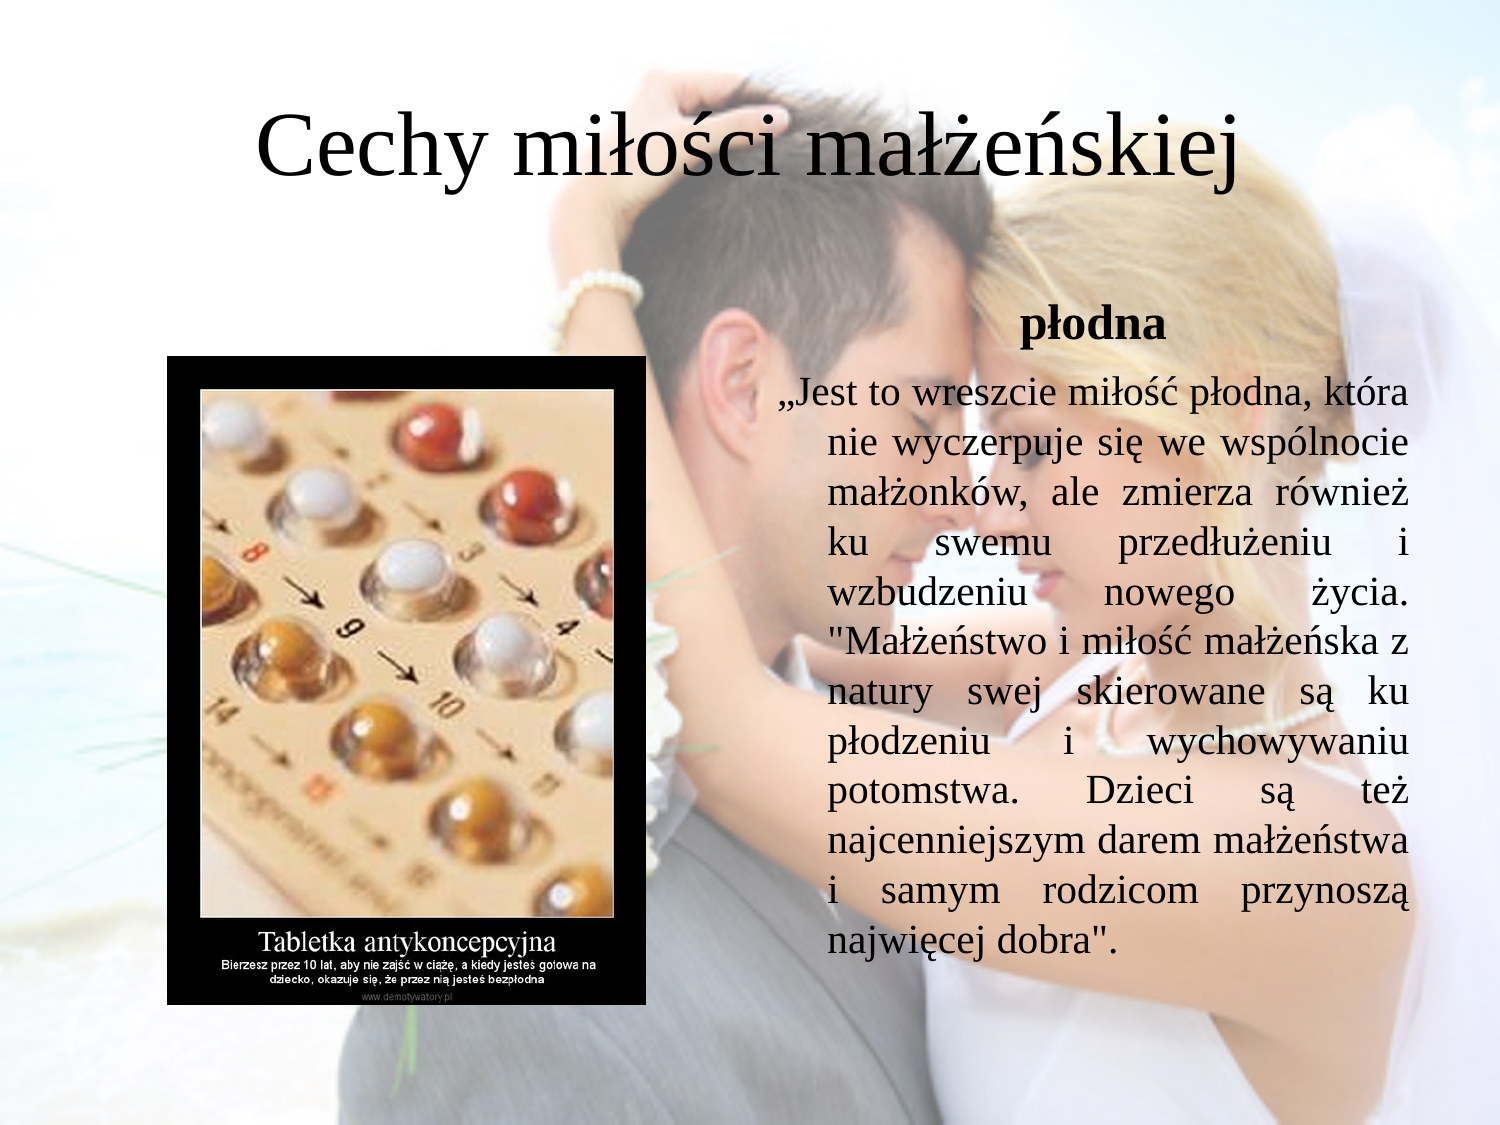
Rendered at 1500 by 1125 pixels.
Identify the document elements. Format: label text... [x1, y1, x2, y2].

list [166, 356, 646, 1006]
title Cechy miłości małżeńskiej [75, 45, 1425, 233]
list płodna [761, 251, 1425, 356]
list „Jest to wreszcie miłość płodna, która nie wyczerpuje się we wspólnocie małżonków, ale zmierza również ku swemu przedłużeniu i wzbudzeniu nowego życia. "Małżeństwo i miłość małżeńska z natury swej skierowane są ku płodzeniu i wychowywaniu potomstwa. Dzieci są też najcenniejszym darem małżeństwa i samym rodzicom przynoszą najwięcej dobra". [761, 356, 1425, 1005]
